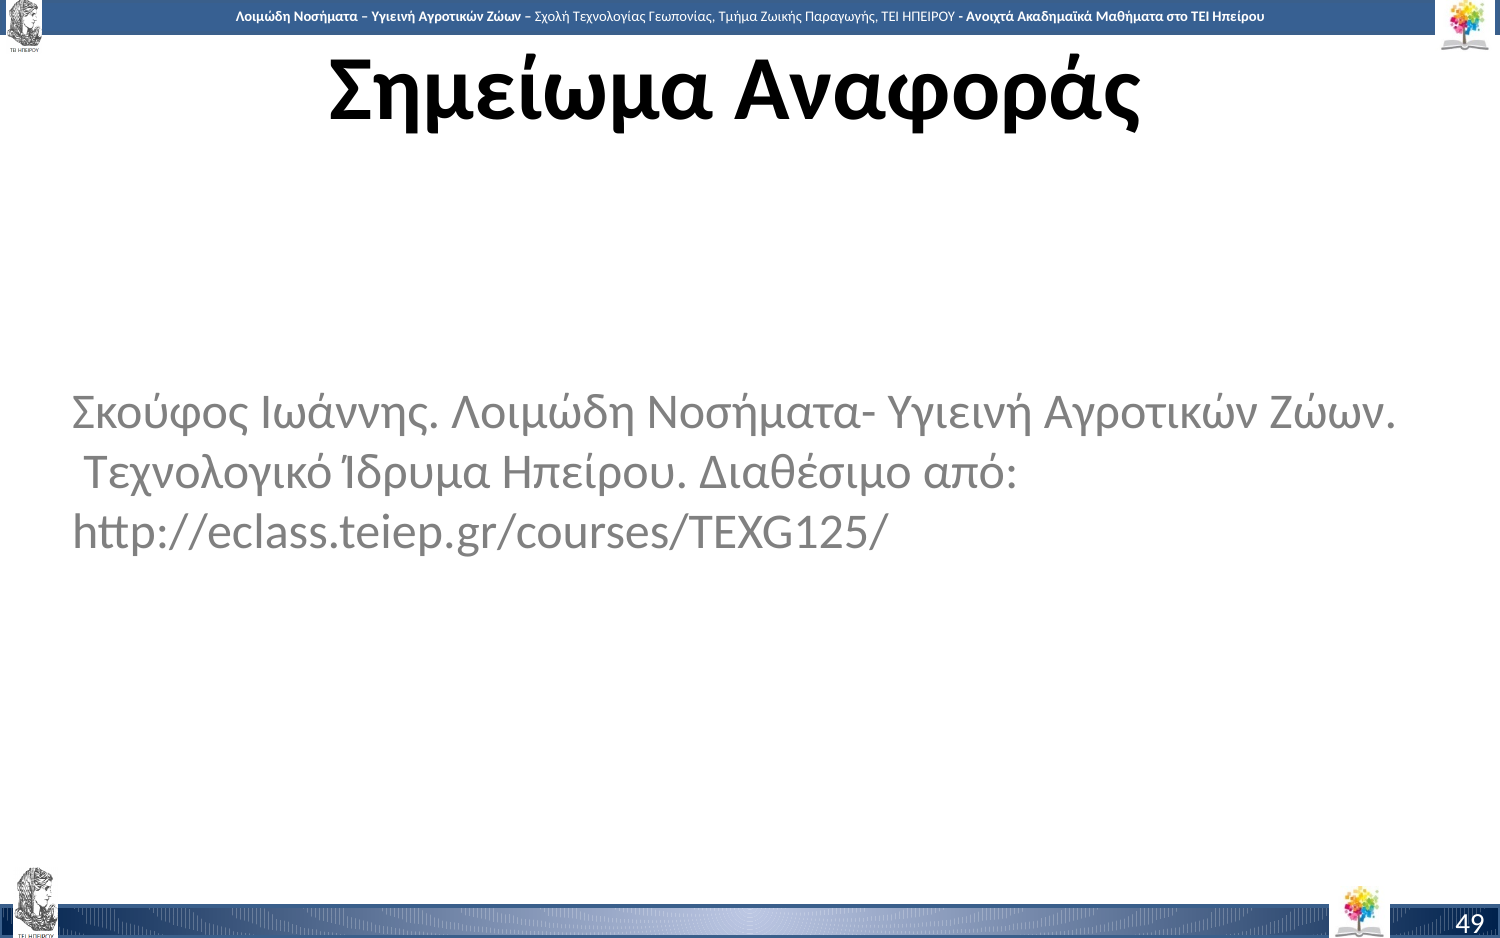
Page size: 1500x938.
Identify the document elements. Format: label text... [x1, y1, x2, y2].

picture [12, 866, 58, 938]
title Σημείωμα Αναφοράς [74, 0, 1397, 166]
text_box [63, 904, 1324, 938]
picture [6, 0, 42, 54]
text_box [0, 904, 7, 938]
text_box Σκούφος Ιωάννης. Λοιμώδη Νοσήματα- Υγιεινή Αγροτικών Ζώων. Τεχνολογικό Ίδρυμα Ηπείρου. Διαθέσιμο από: http://eclass.teiep.gr/courses/TEXG125/ [57, 370, 1424, 566]
slide_number 49 [1396, 896, 1500, 938]
picture [1435, 0, 1495, 52]
picture [1329, 886, 1390, 938]
